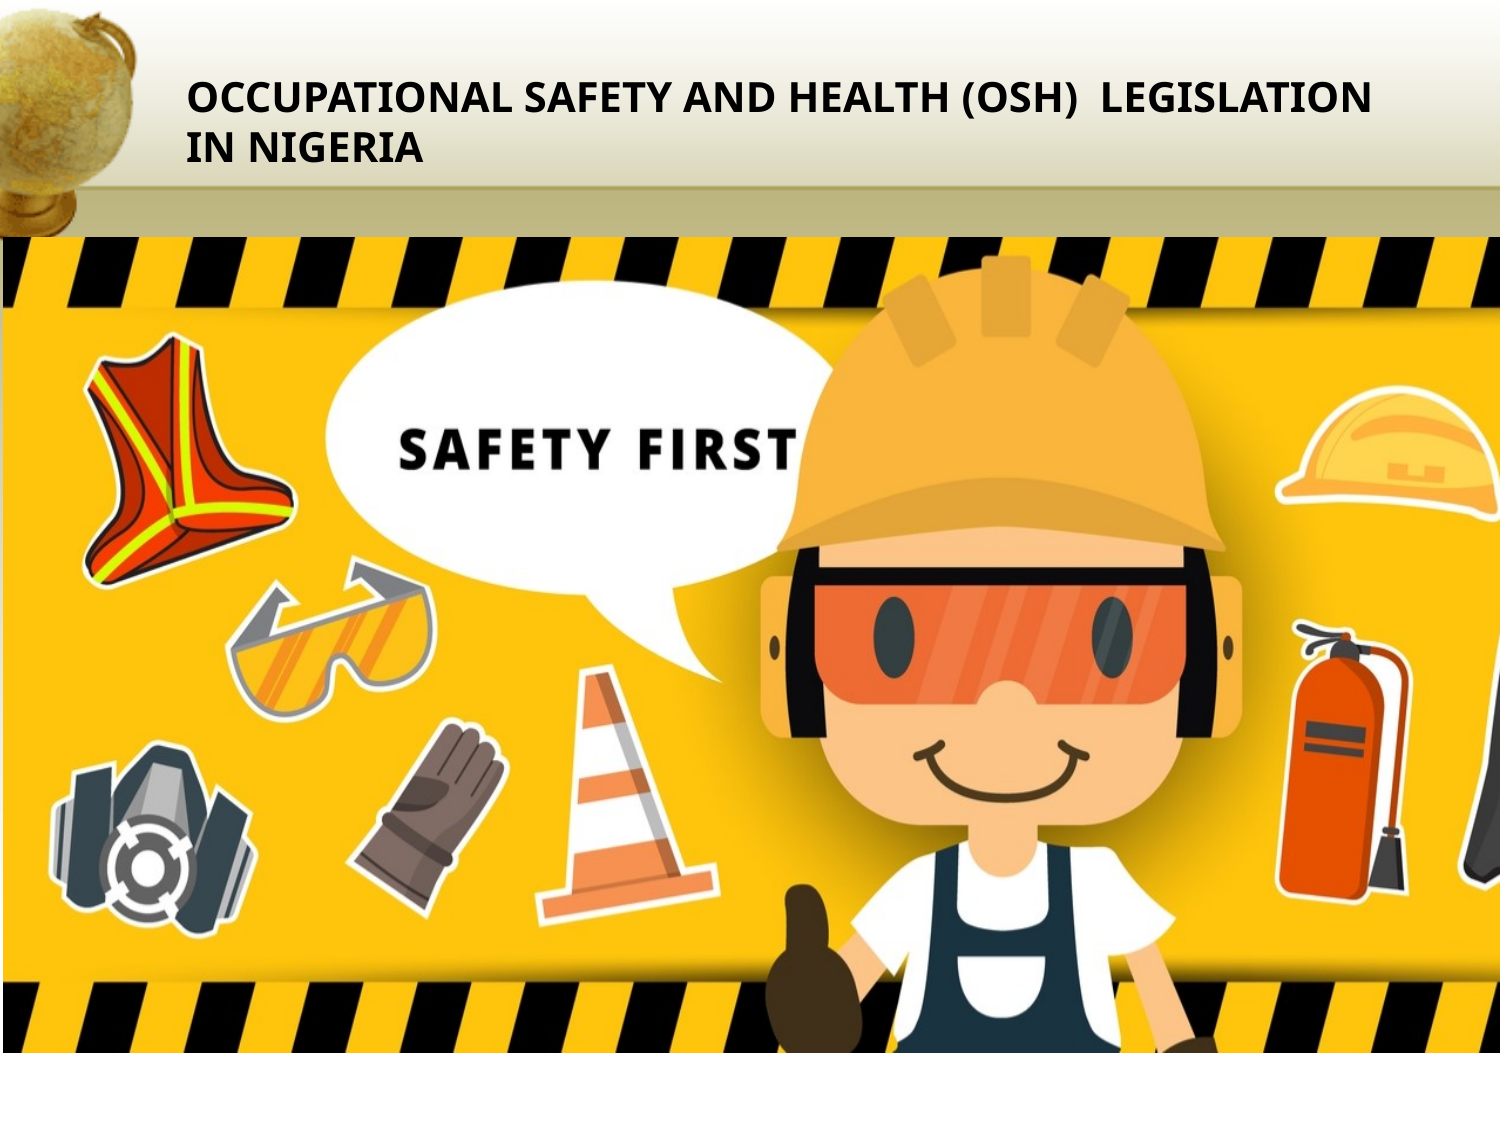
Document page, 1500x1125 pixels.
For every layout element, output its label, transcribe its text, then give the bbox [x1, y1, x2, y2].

title OCCUPATIONAL SAFETY AND HEALTH (OSH) LEGISLATION IN NIGERIA [171, 36, 1436, 179]
picture [0, 0, 1500, 1125]
